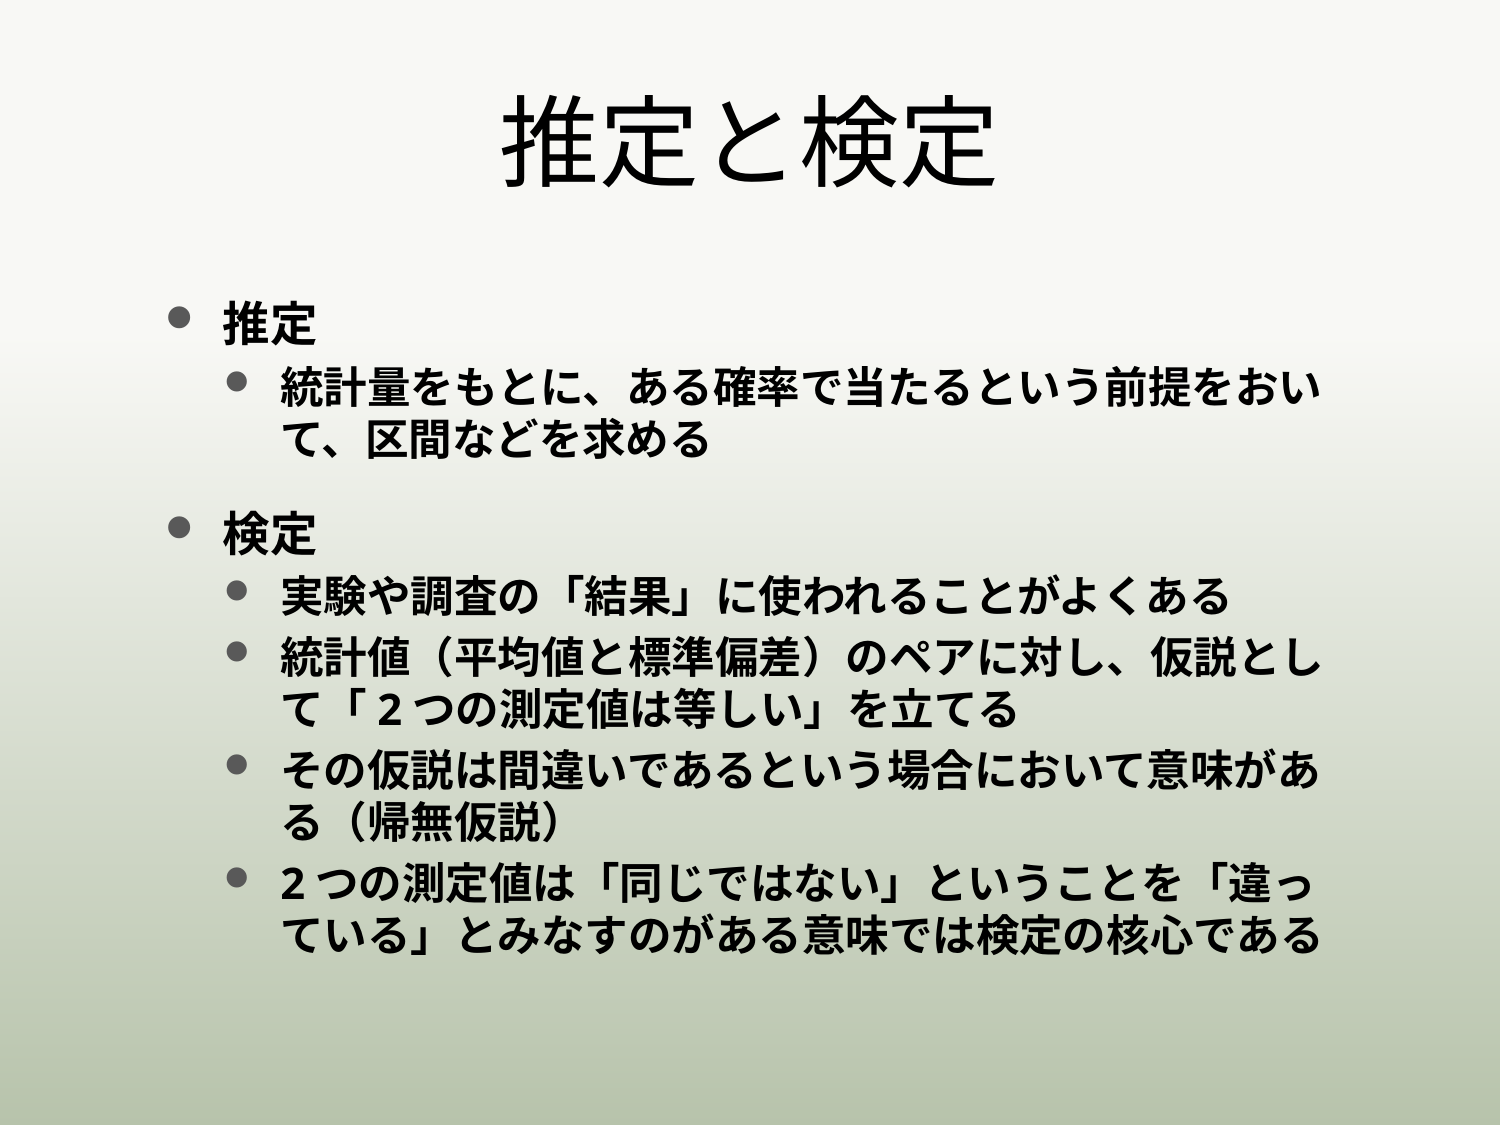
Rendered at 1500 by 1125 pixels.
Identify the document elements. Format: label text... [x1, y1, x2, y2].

list 推定 統計量をもとに、ある確率で当たるという前提をおいて、区間などを求める 検定 実験や調査の「結果」に使われることがよくある 統計値（平均値と標準偏差）のペアに対し、仮説として「2つの測定値は等しい」を立てる その仮説は間違いであるという場合において意味がある（帰無仮説） 2つの測定値は「同じではない」ということを「違っている」とみなすのがある意味では検定の核心である [150, 286, 1350, 993]
title 推定と検定 [150, 37, 1350, 245]
